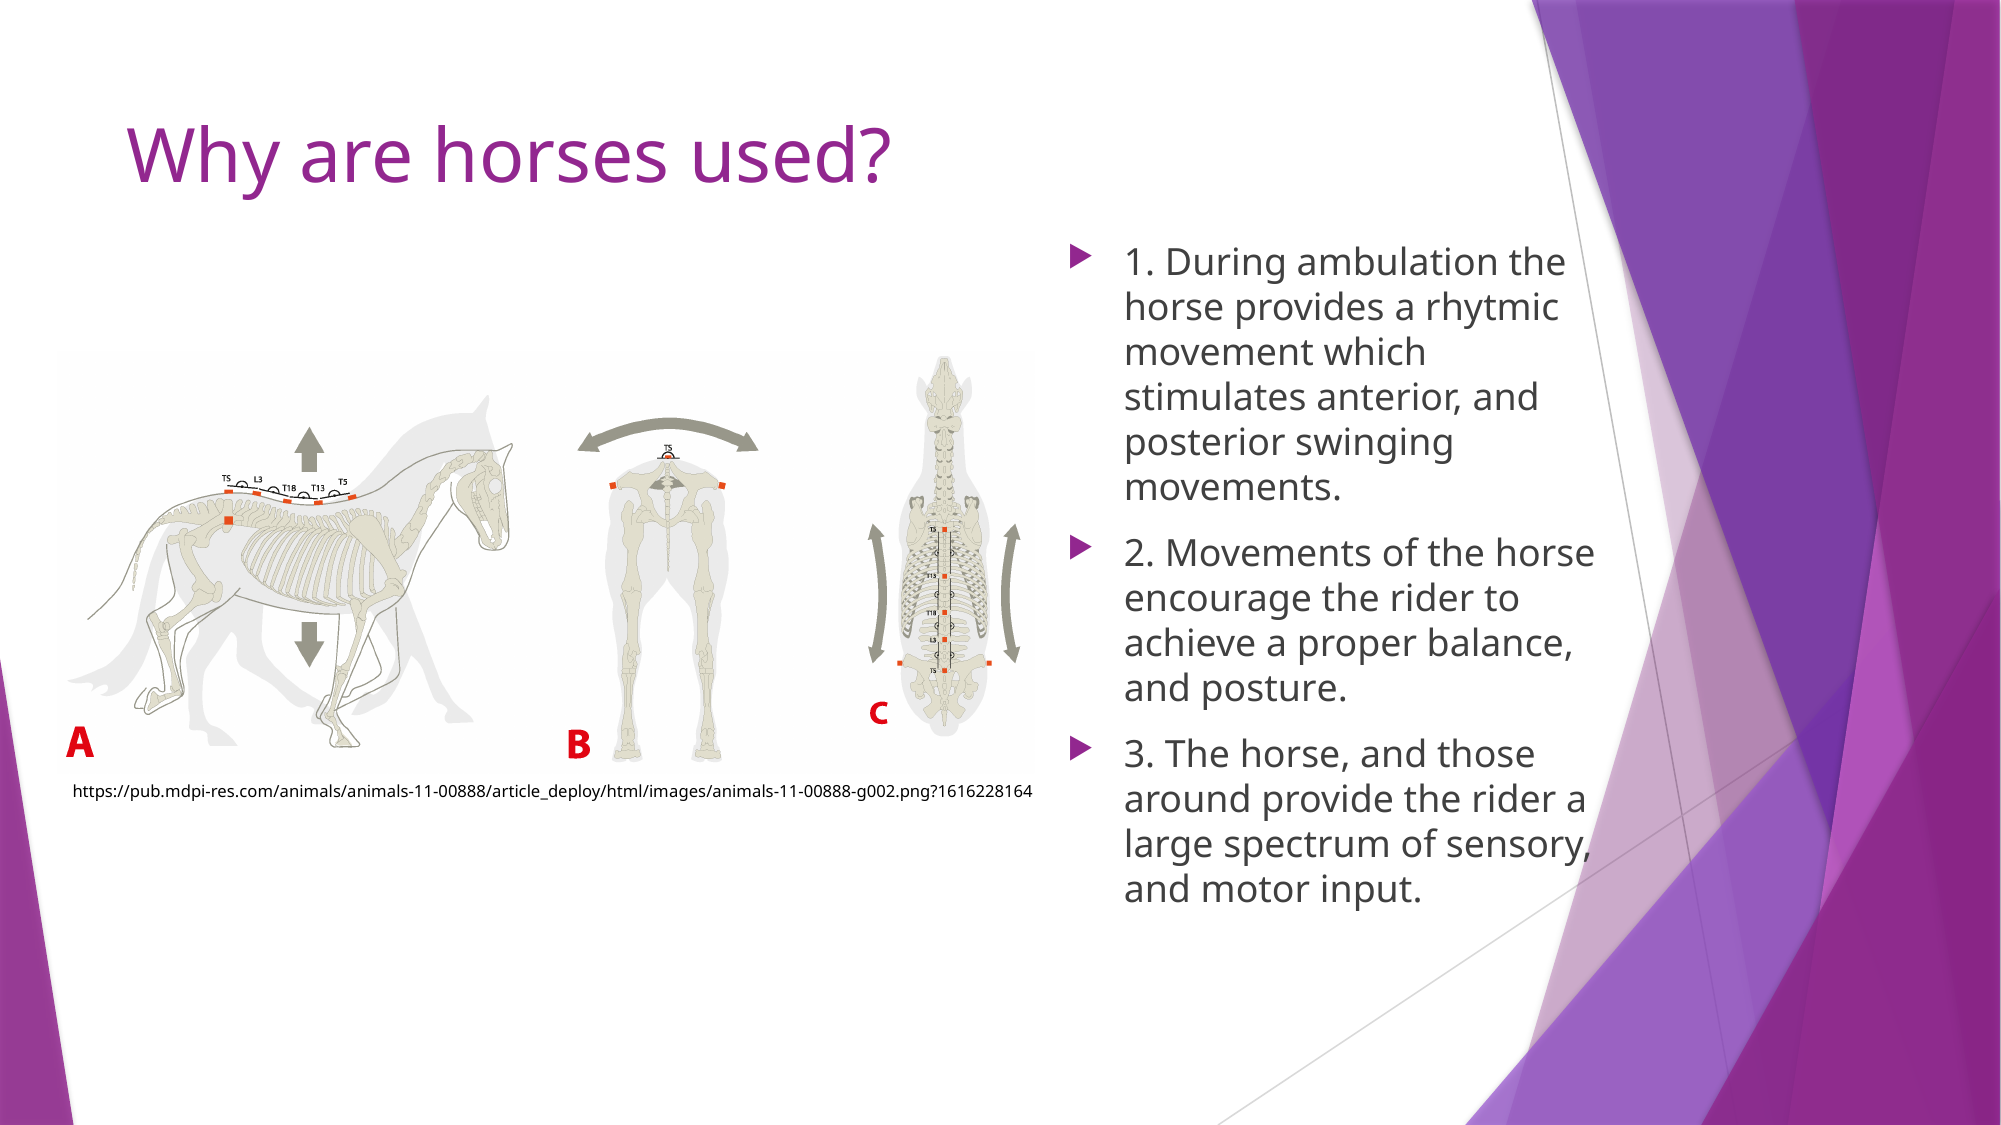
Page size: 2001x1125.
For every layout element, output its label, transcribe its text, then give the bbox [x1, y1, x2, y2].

title Why are horses used? [111, 99, 1522, 317]
text_box https://pub.mdpi-res.com/animals/animals-11-00888/article_deploy/html/images/animals-11-00888-g002.png?1616228164 [57, 773, 1053, 809]
picture [57, 350, 1036, 775]
list 1. During ambulation the horse provides a rhytmic movement which stimulates anterior, and posterior swinging movements. 2. Movements of the horse encourage the rider to achieve a proper balance, and posture. 3. The horse, and those around provide the rider a large spectrum of sensory, and motor input. [1052, 230, 1622, 992]
